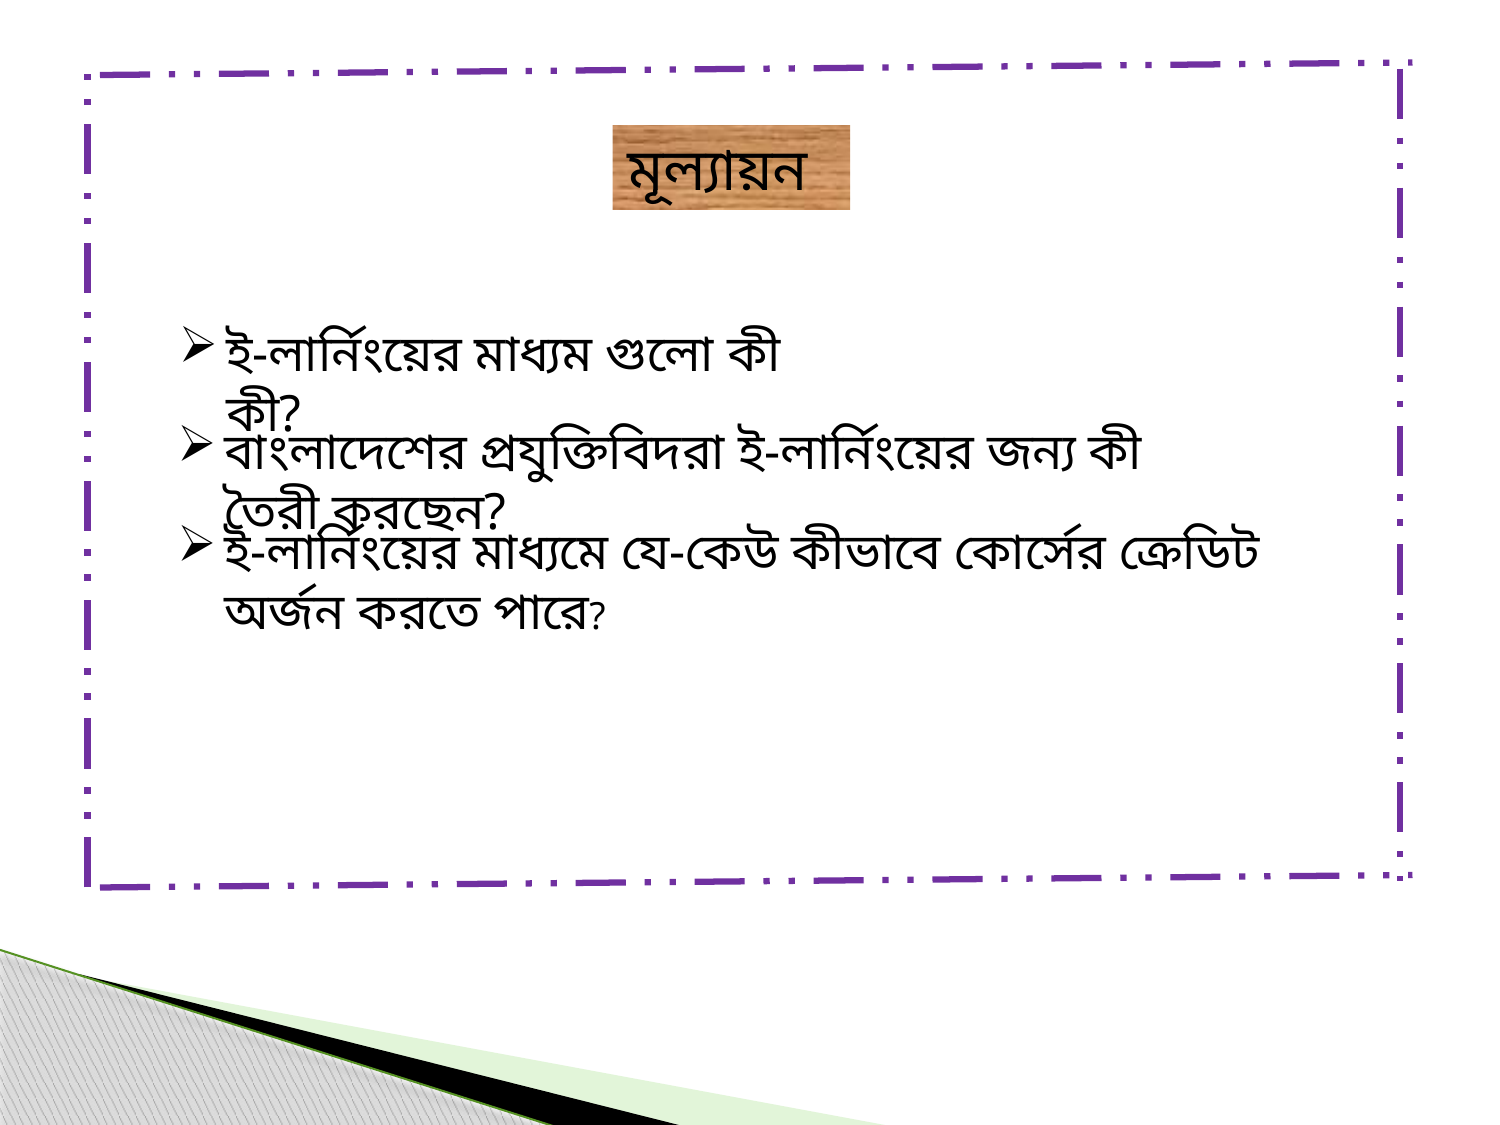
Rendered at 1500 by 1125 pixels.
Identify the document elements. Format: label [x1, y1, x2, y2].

text_box [87, 62, 1413, 888]
